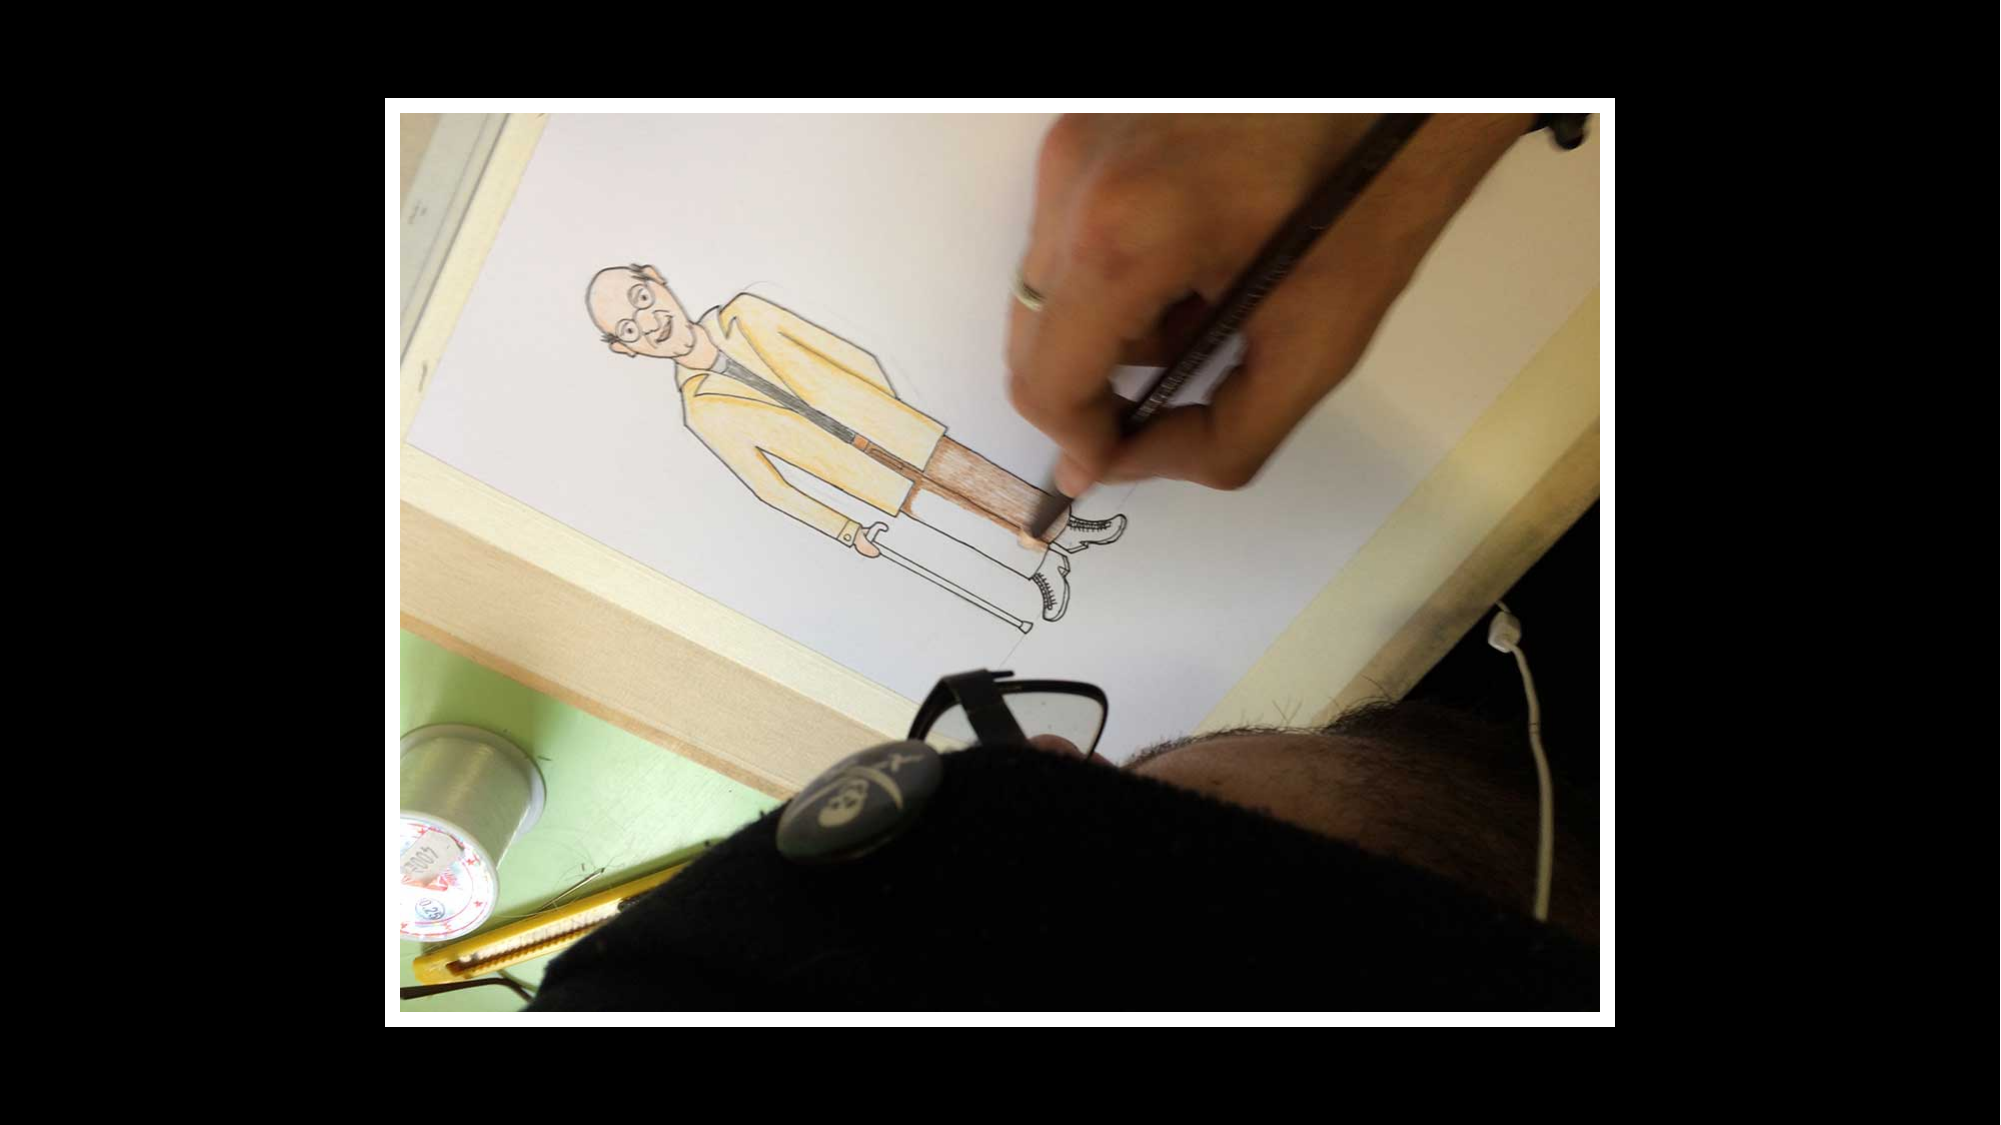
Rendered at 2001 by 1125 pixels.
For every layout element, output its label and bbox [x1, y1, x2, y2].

picture [399, 112, 1600, 1013]
